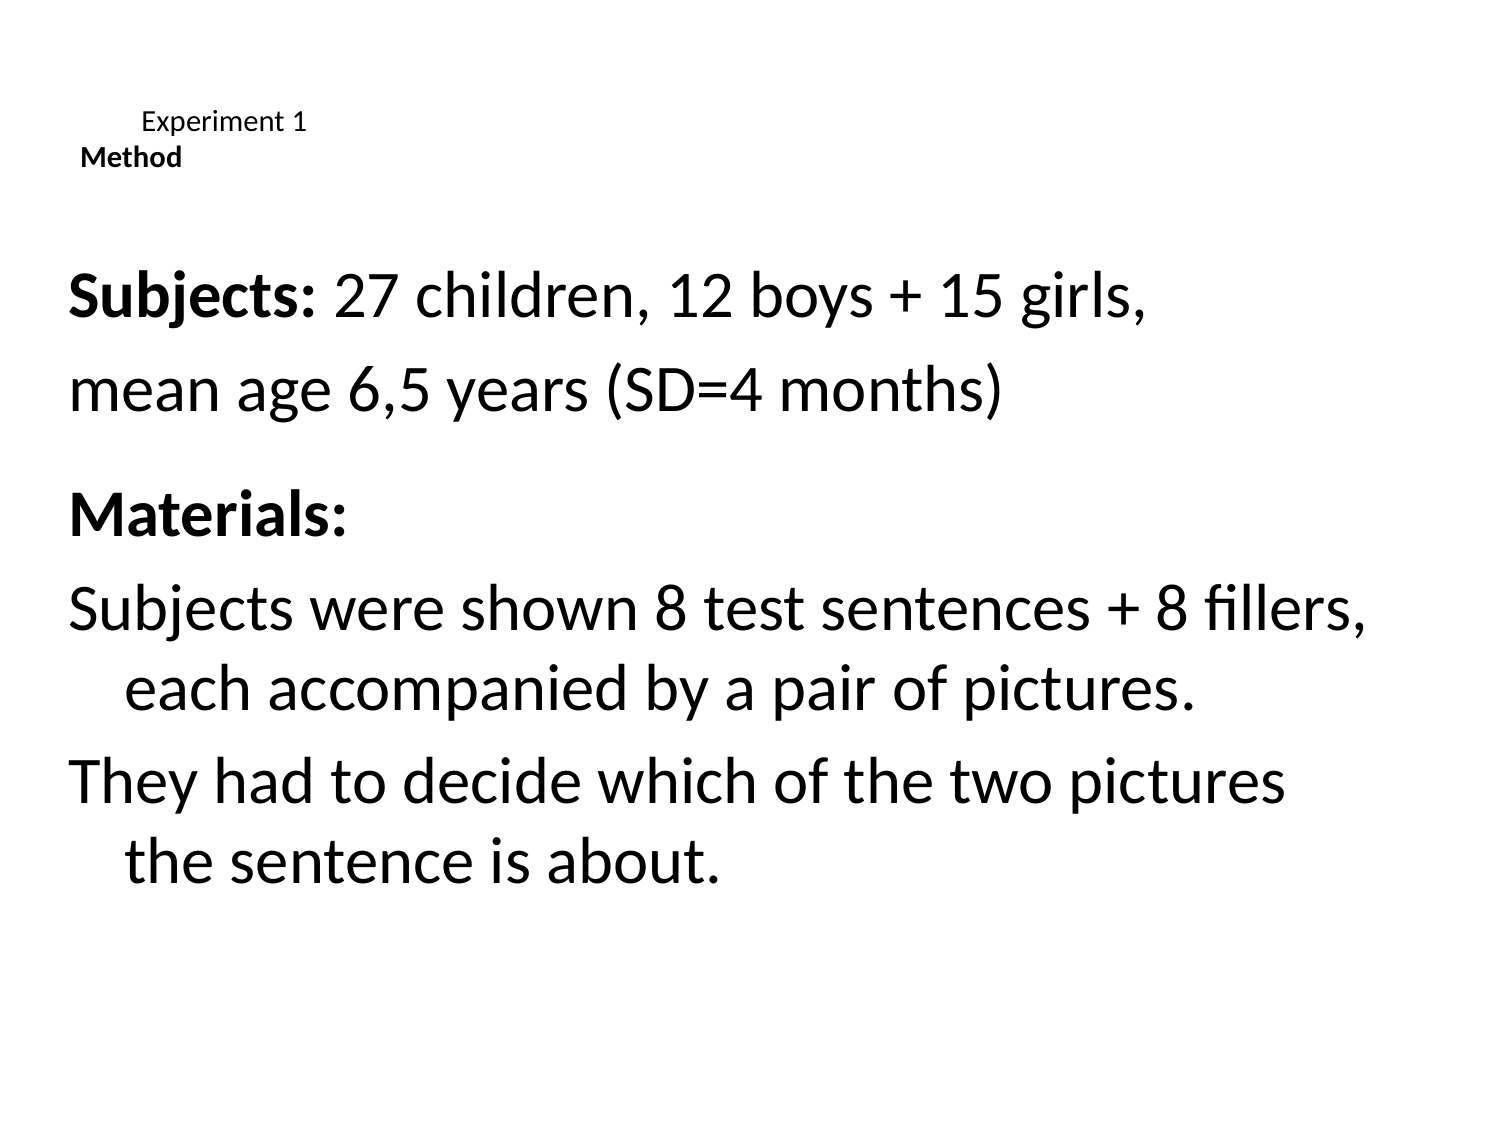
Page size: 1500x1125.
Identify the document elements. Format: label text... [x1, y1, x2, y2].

title Experiment 1 Method [64, 54, 1415, 220]
list Subjects: 27 children, 12 boys + 15 girls, mean age 6,5 years (SD=4 months) Materials: Subjects were shown 8 test sentences + 8 fillers, each accompanied by a pair of pictures. They had to decide which of the two pictures the sentence is about. [53, 243, 1404, 1088]
